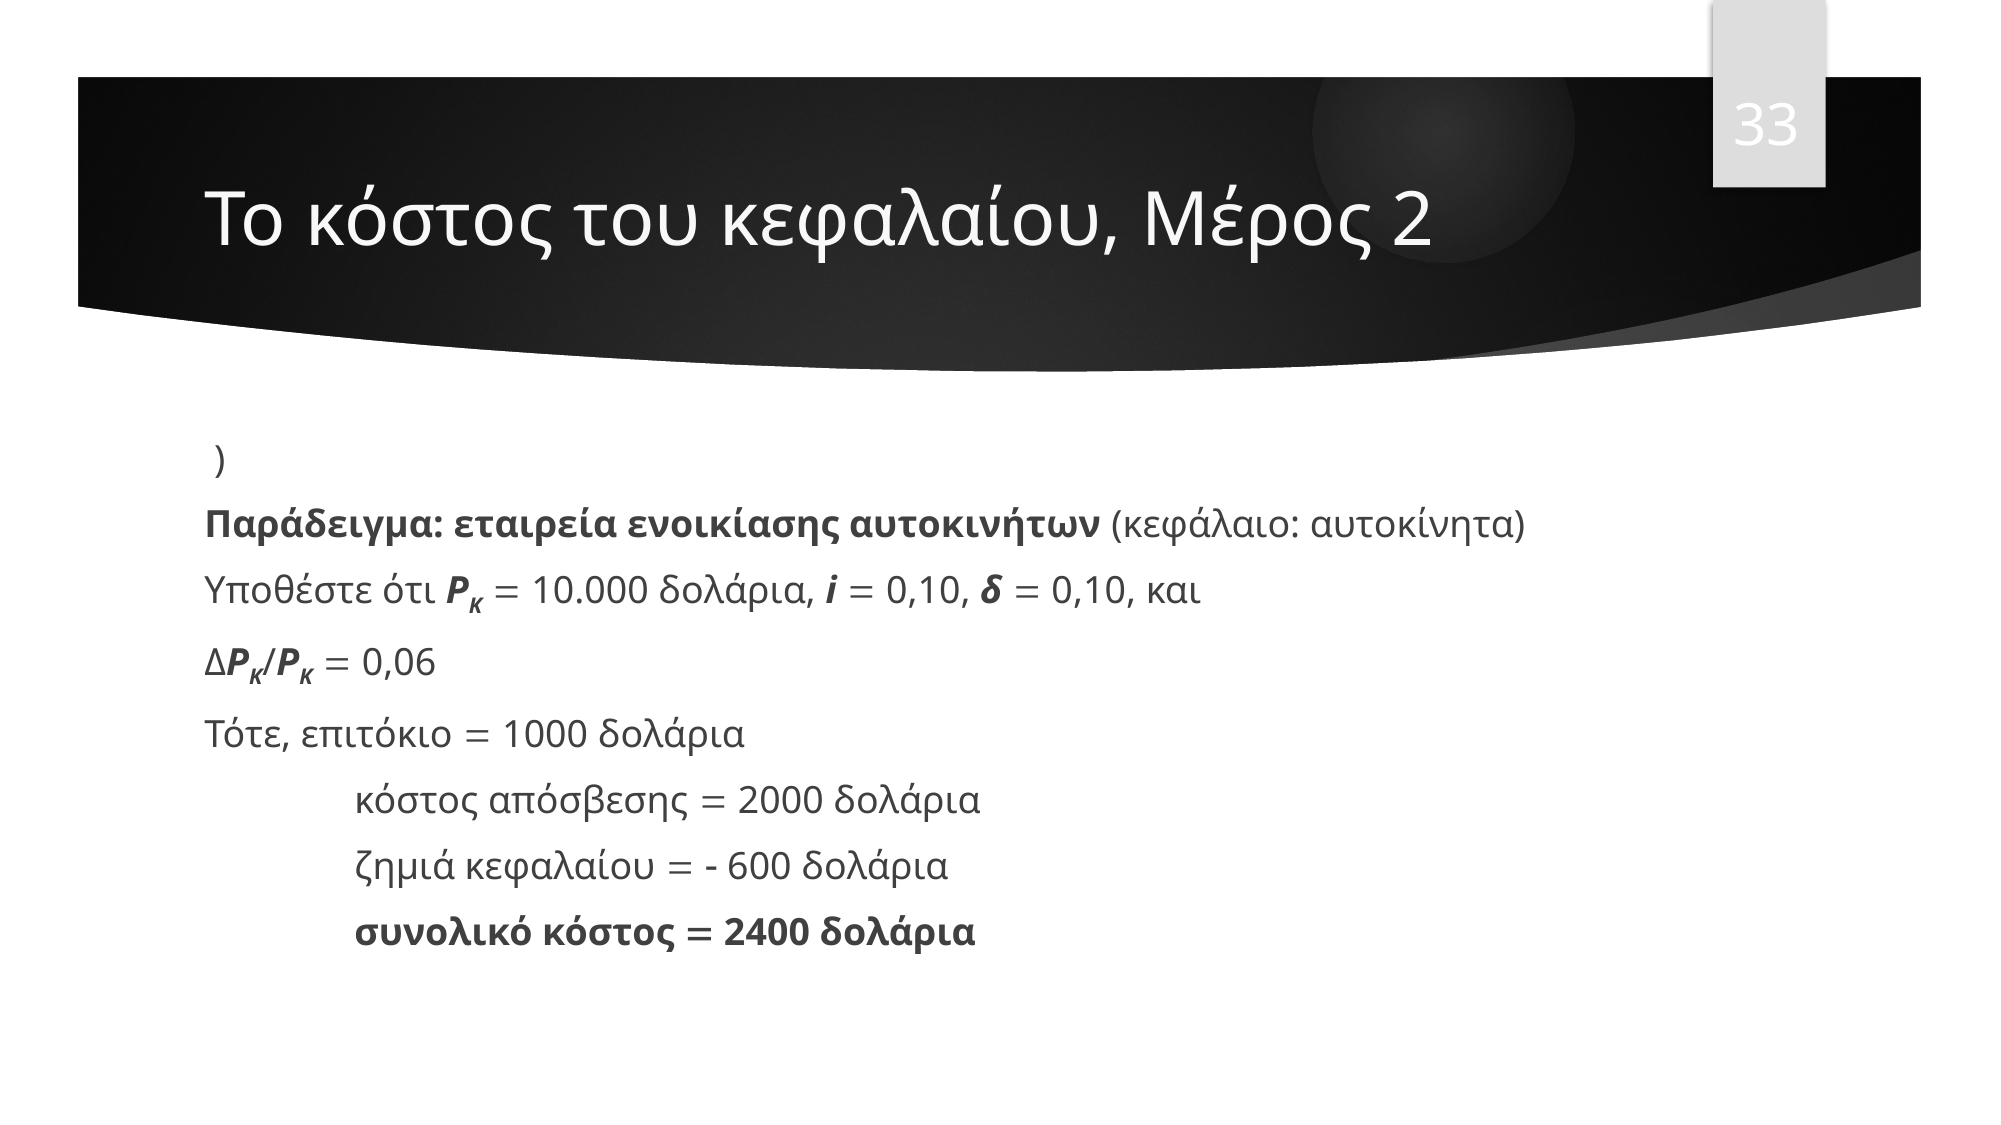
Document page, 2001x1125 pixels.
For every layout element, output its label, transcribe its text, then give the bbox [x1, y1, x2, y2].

slide_number 33 [1698, 48, 1836, 175]
title Το κόστος του κεφαλαίου, Μέρος 2 [189, 155, 1627, 275]
